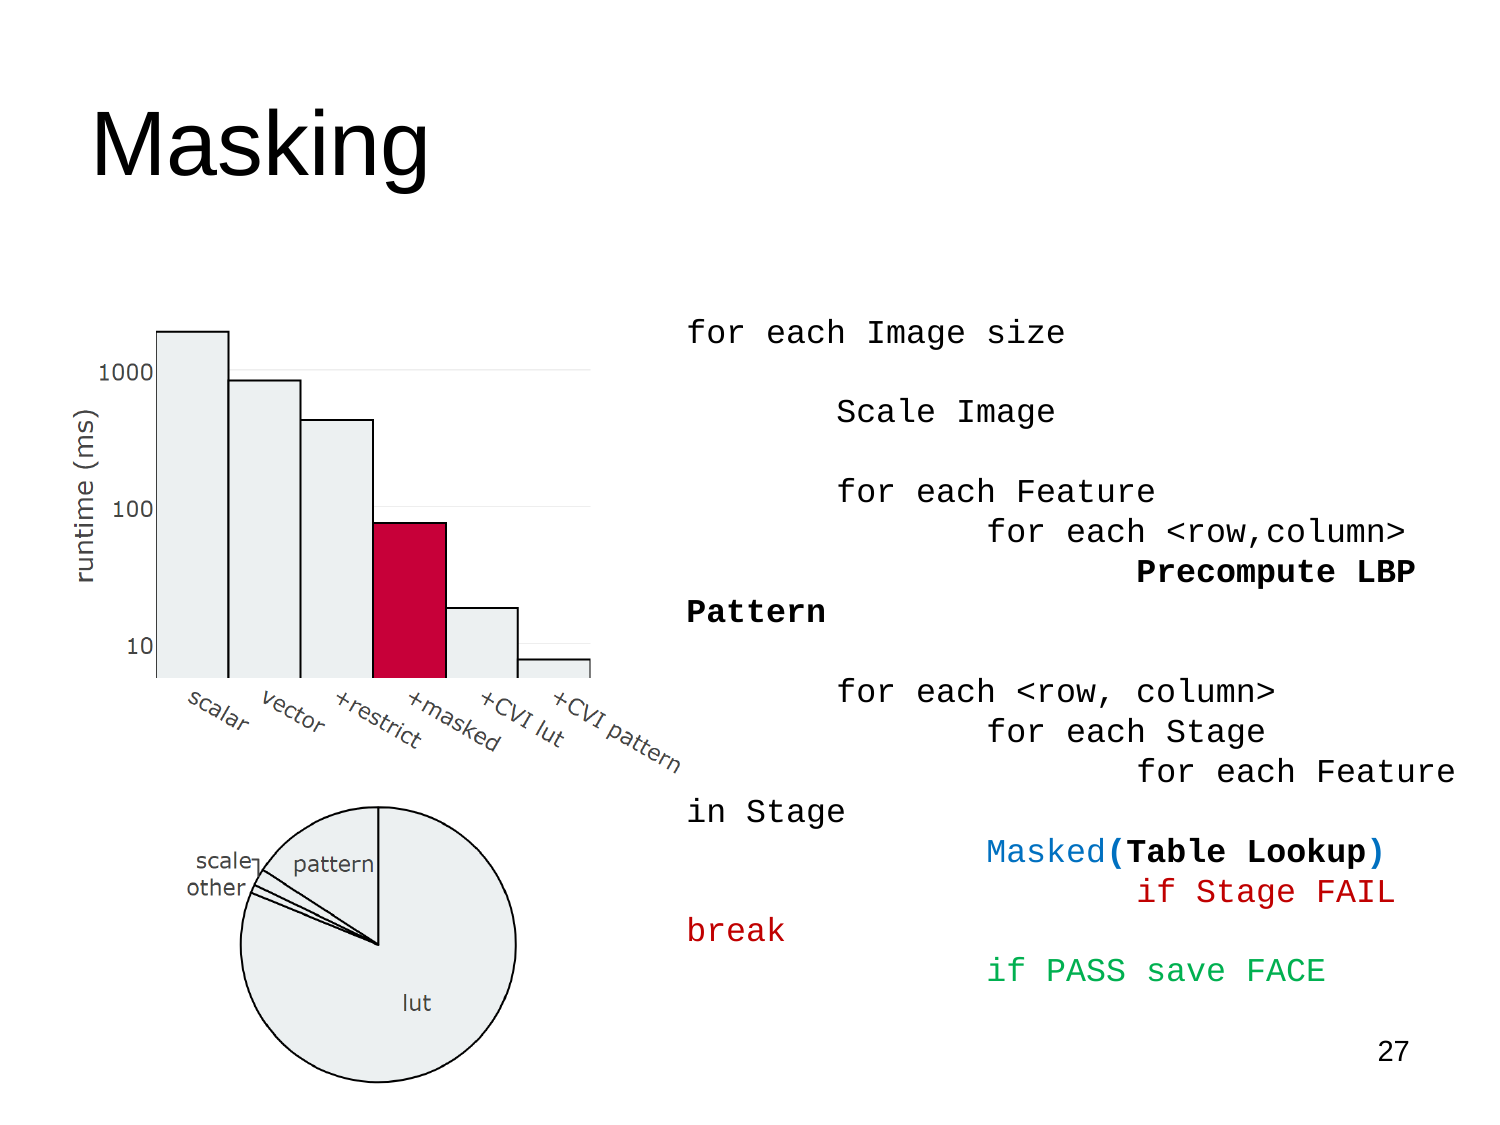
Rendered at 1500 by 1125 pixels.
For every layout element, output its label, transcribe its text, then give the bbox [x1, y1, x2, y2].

slide_number 27 [1074, 1036, 1425, 1103]
text_box for each Image size Scale Image for each Feature for each <row,column> Precompute LBP Pattern for each <row, column> for each Stage for each Feature in Stage Masked(Table Lookup) if Stage FAIL break if PASS save FACE [671, 302, 1479, 1036]
picture [30, 308, 684, 1096]
title Masking [75, 45, 1425, 233]
